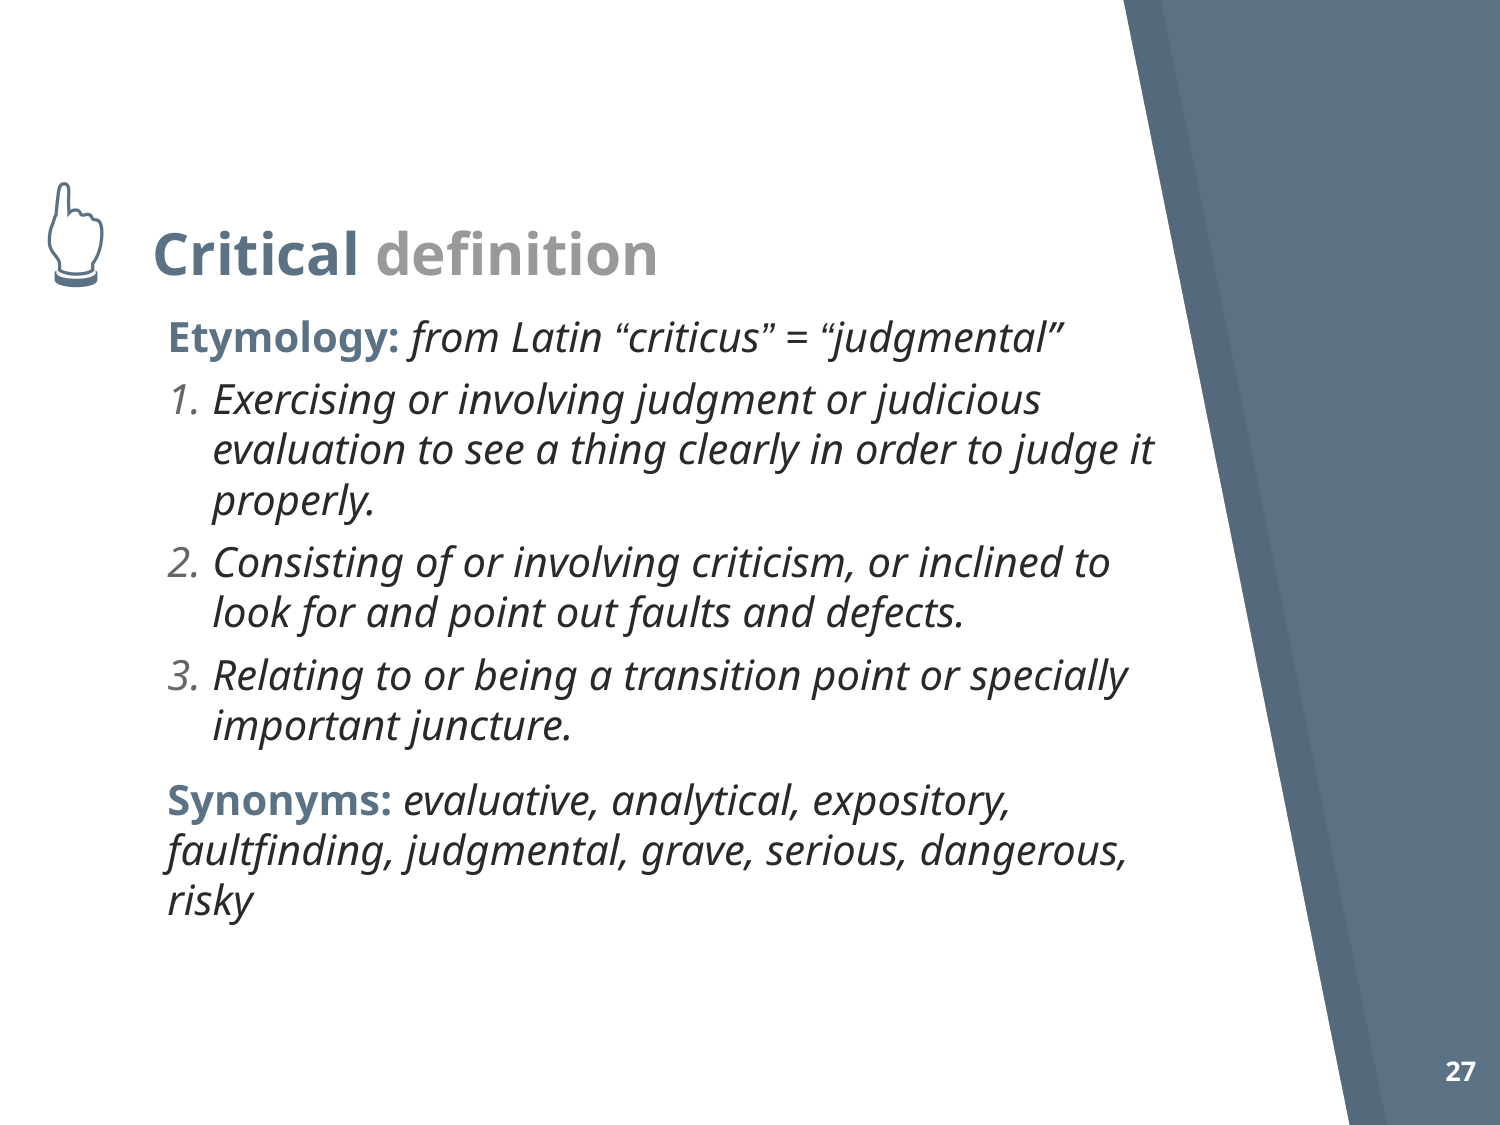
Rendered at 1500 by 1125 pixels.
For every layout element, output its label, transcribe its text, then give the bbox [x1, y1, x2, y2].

text_box 👆 [24, 174, 130, 300]
slide_number 27 [1401, 1038, 1492, 1125]
list Etymology: from Latin “criticus” = “judgmental” Exercising or involving judgment or judicious evaluation to see a thing clearly in order to judge it properly. Consisting of or involving criticism, or inclined to look for and point out faults and defects. Relating to or being a transition point or specially important juncture. Synonyms: evaluative, analytical, expository, faultfinding, judgmental, grave, serious, dangerous, risky [137, 295, 1200, 996]
title Critical definition [137, 195, 1063, 295]
